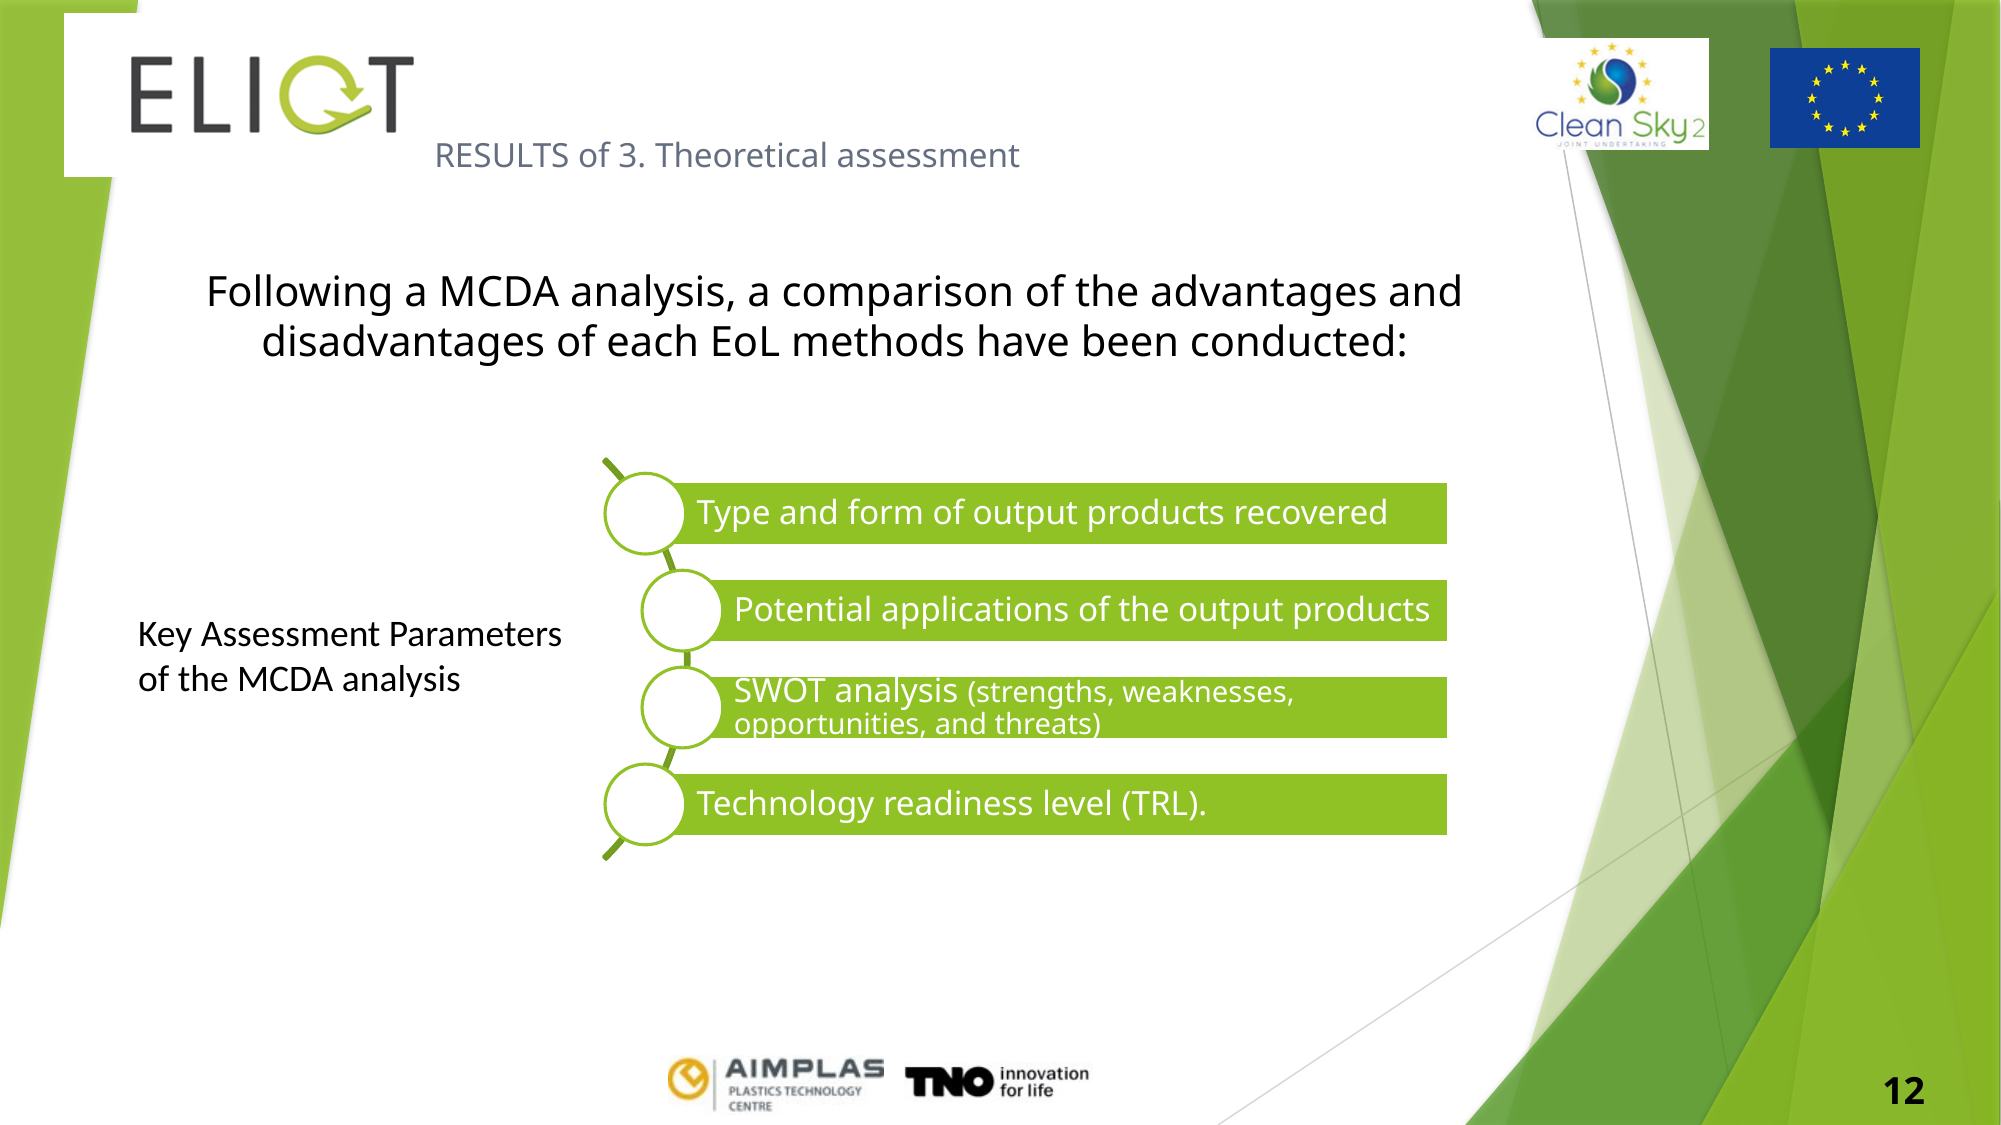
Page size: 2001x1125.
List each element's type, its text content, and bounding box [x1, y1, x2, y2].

picture [1532, 38, 1709, 150]
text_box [596, 448, 1455, 870]
picture [63, 12, 481, 177]
picture [1769, 47, 1920, 148]
picture [668, 1052, 1104, 1115]
text_box Key Assessment Parameters of the MCDA analysis [123, 601, 592, 707]
text_box RESULTS of 3. Theoretical assessment [484, 126, 1419, 182]
text_box Following a MCDA analysis, a comparison of the advantages and disadvantages of each EoL methods have been conducted: [146, 257, 1523, 373]
